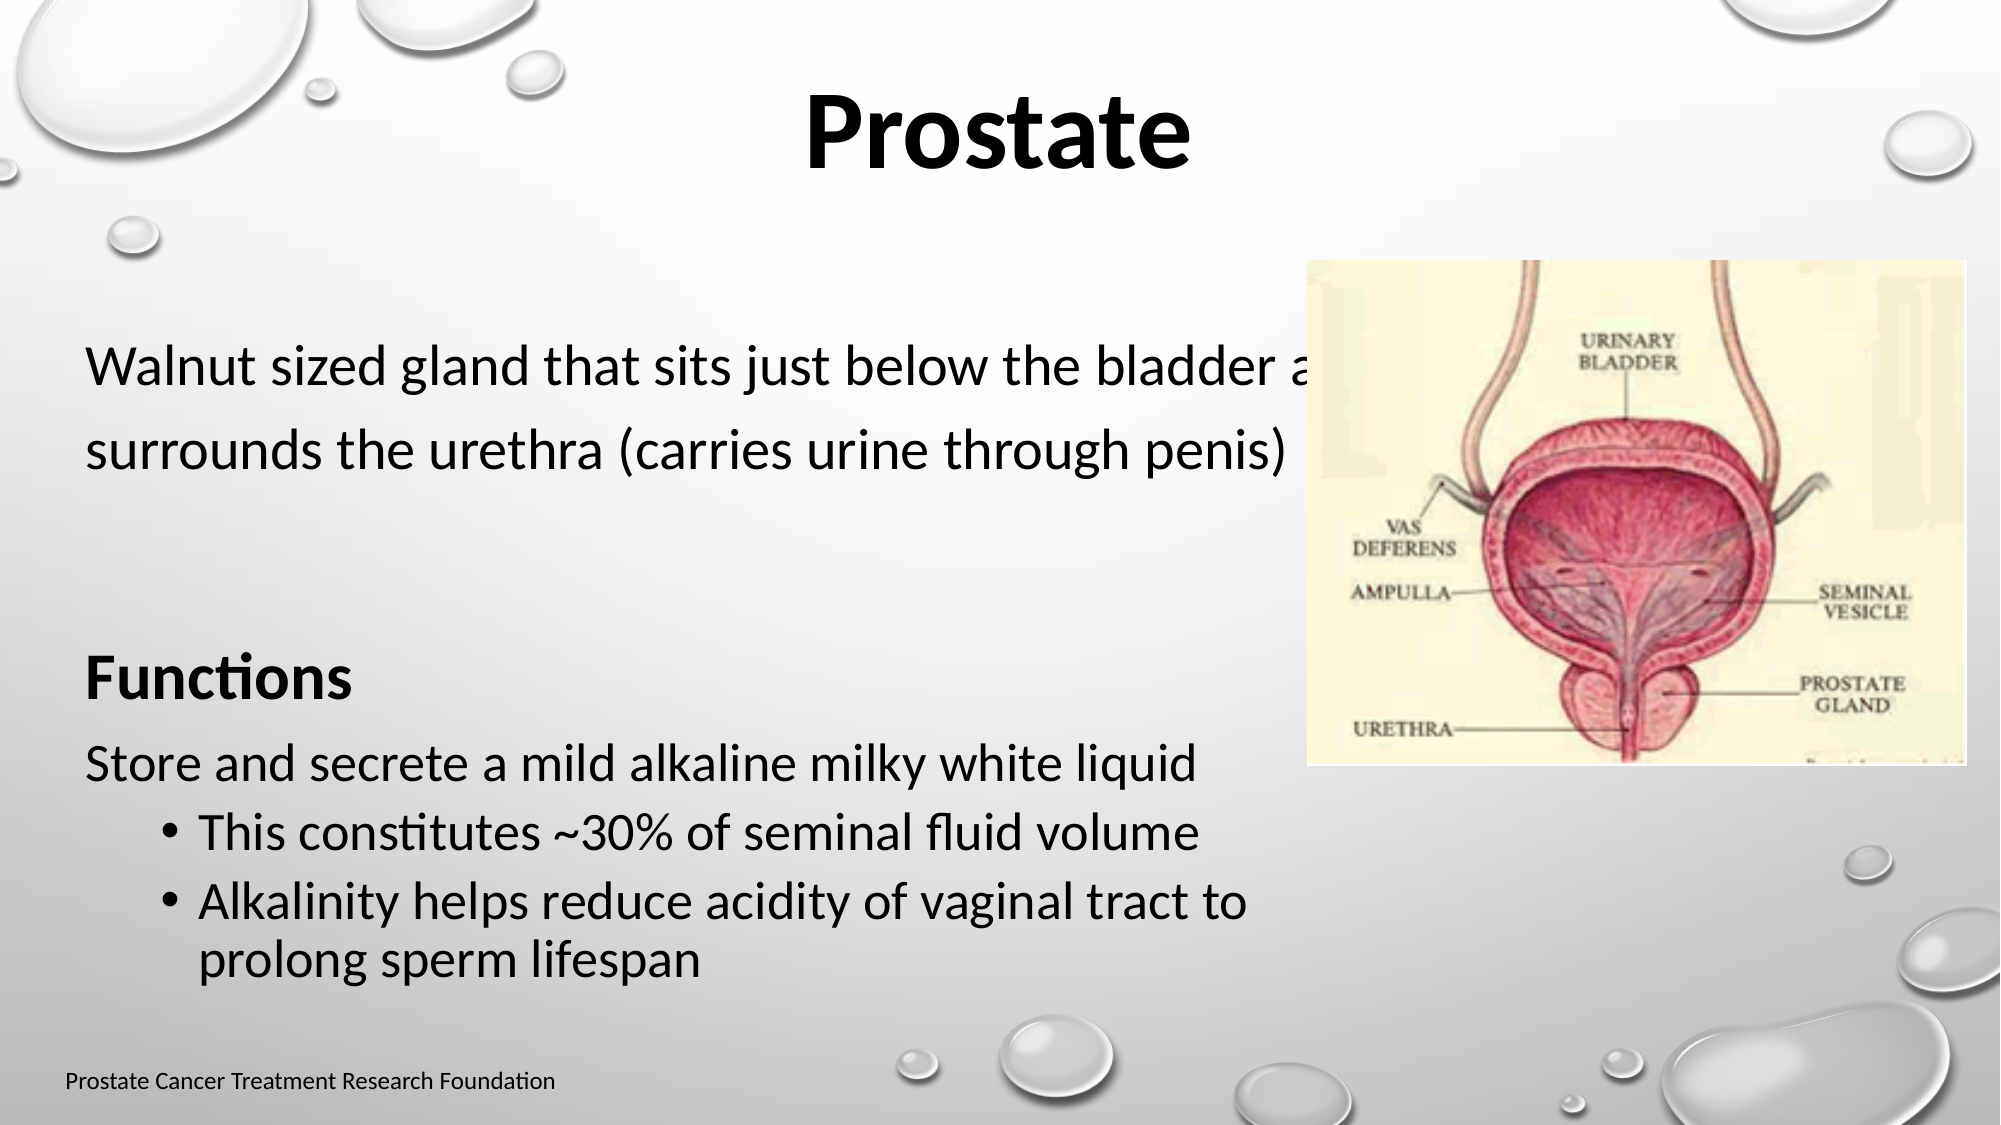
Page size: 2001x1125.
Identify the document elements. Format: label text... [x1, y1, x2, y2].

picture [0, 0, 2000, 1125]
text_box Functions Store and secrete a mild alkaline milky white liquid This constitutes ~30% of seminal fluid volume Alkalinity helps reduce acidity of vaginal tract to prolong sperm lifespan [70, 634, 1328, 1125]
list Walnut sized gland that sits just below the bladder and surrounds the urethra (carries urine through penis) [70, 305, 1301, 634]
text_box Prostate Cancer Treatment Research Foundation [50, 1057, 578, 1102]
title Prostate [149, 23, 1875, 241]
